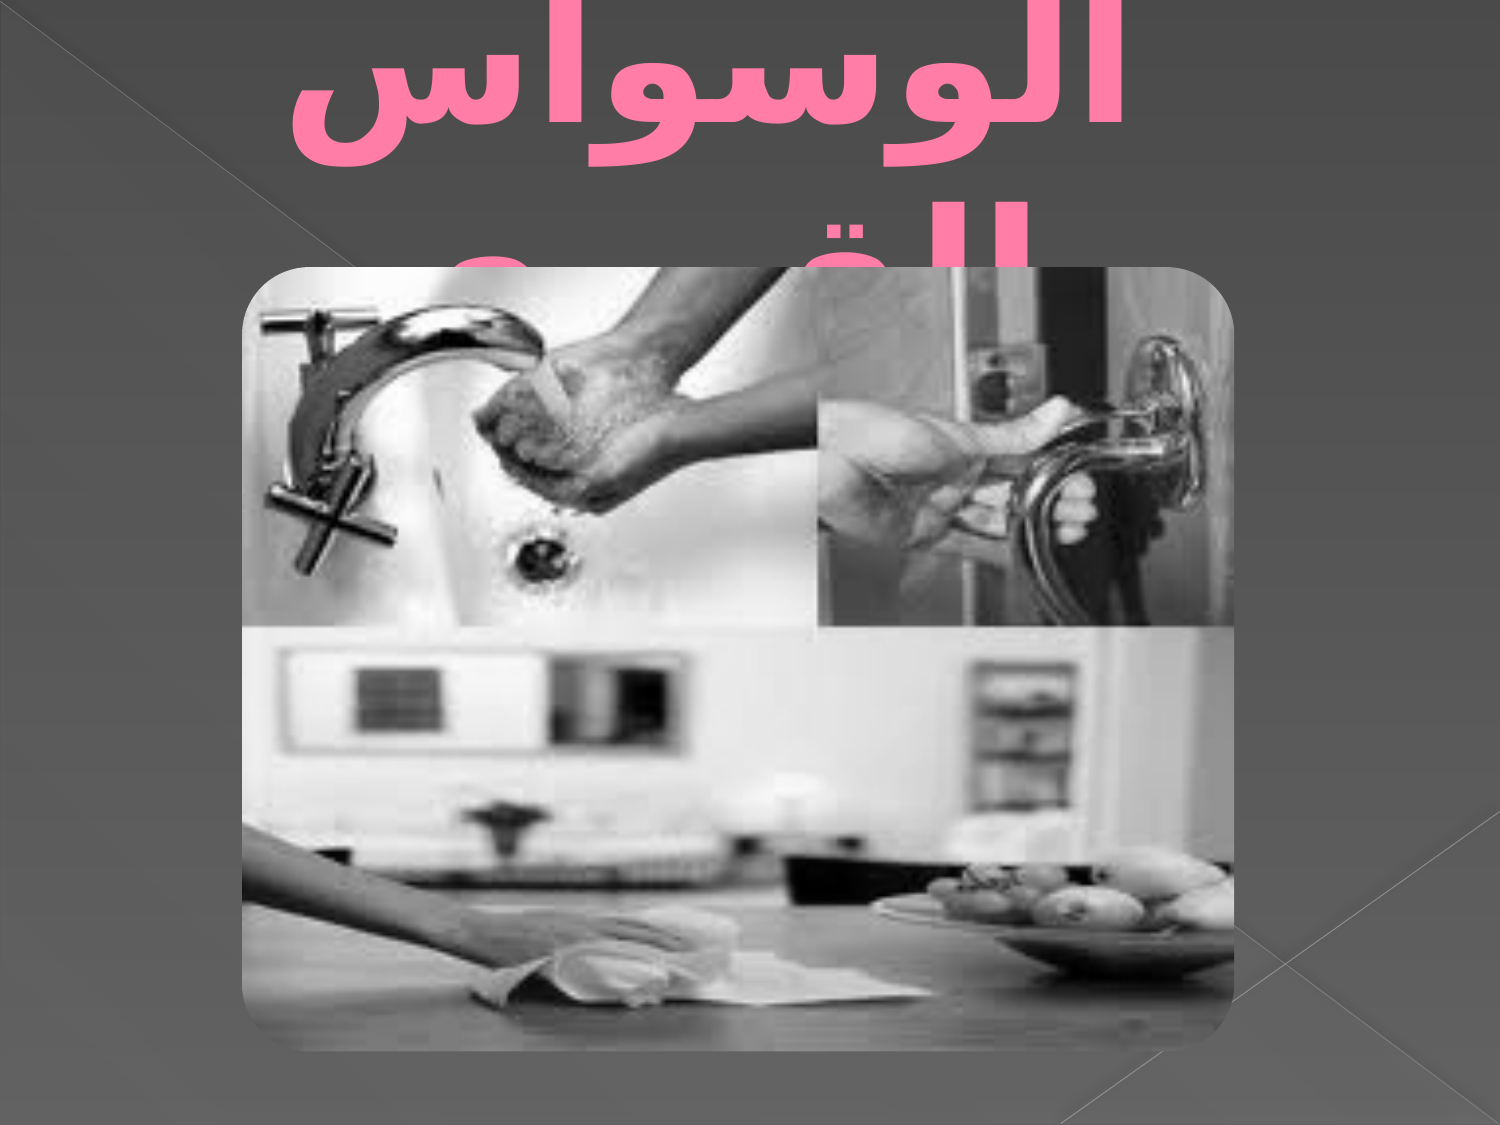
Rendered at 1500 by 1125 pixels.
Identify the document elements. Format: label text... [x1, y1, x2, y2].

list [241, 266, 1235, 1052]
title الوسواس القهرى [75, 43, 1425, 274]
